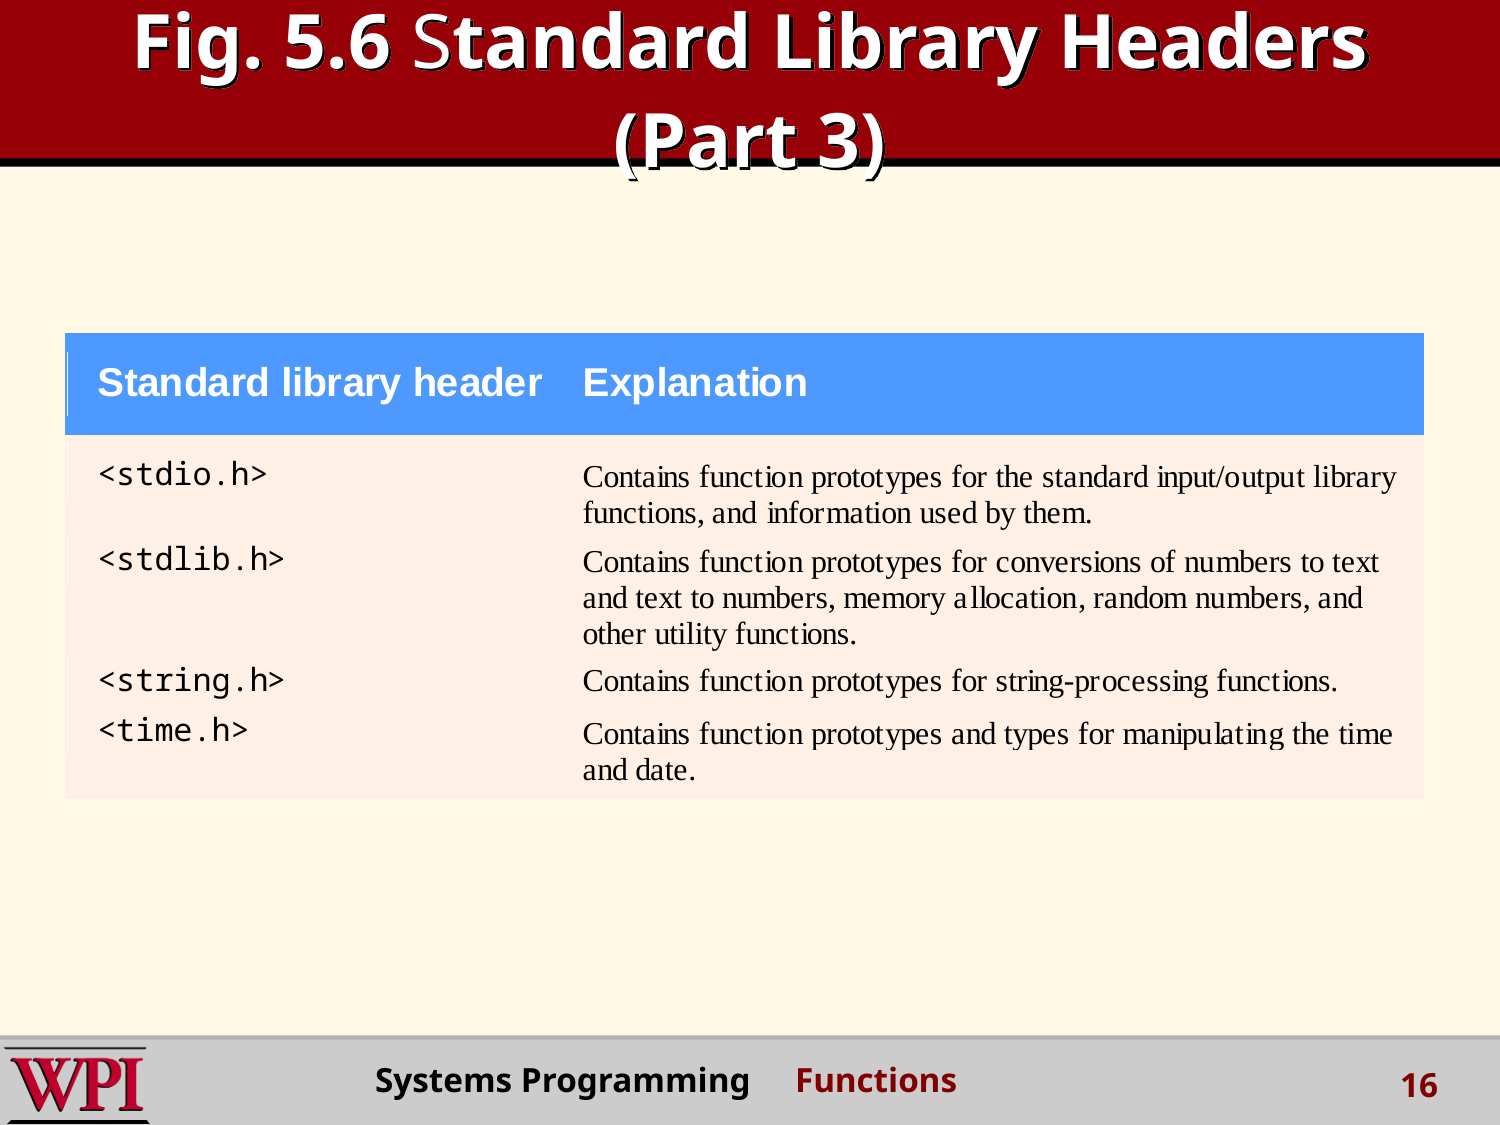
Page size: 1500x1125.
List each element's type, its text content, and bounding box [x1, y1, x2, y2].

title Fig. 5.6 Standard Library Headers (Part 3) [29, 18, 1471, 150]
picture [0, 1040, 1500, 1125]
slide_number 16 [1344, 1056, 1495, 1125]
picture [0, 167, 1500, 1035]
footer Systems Programming Functions [359, 1051, 1200, 1118]
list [29, 332, 1463, 953]
picture [0, 0, 1500, 158]
